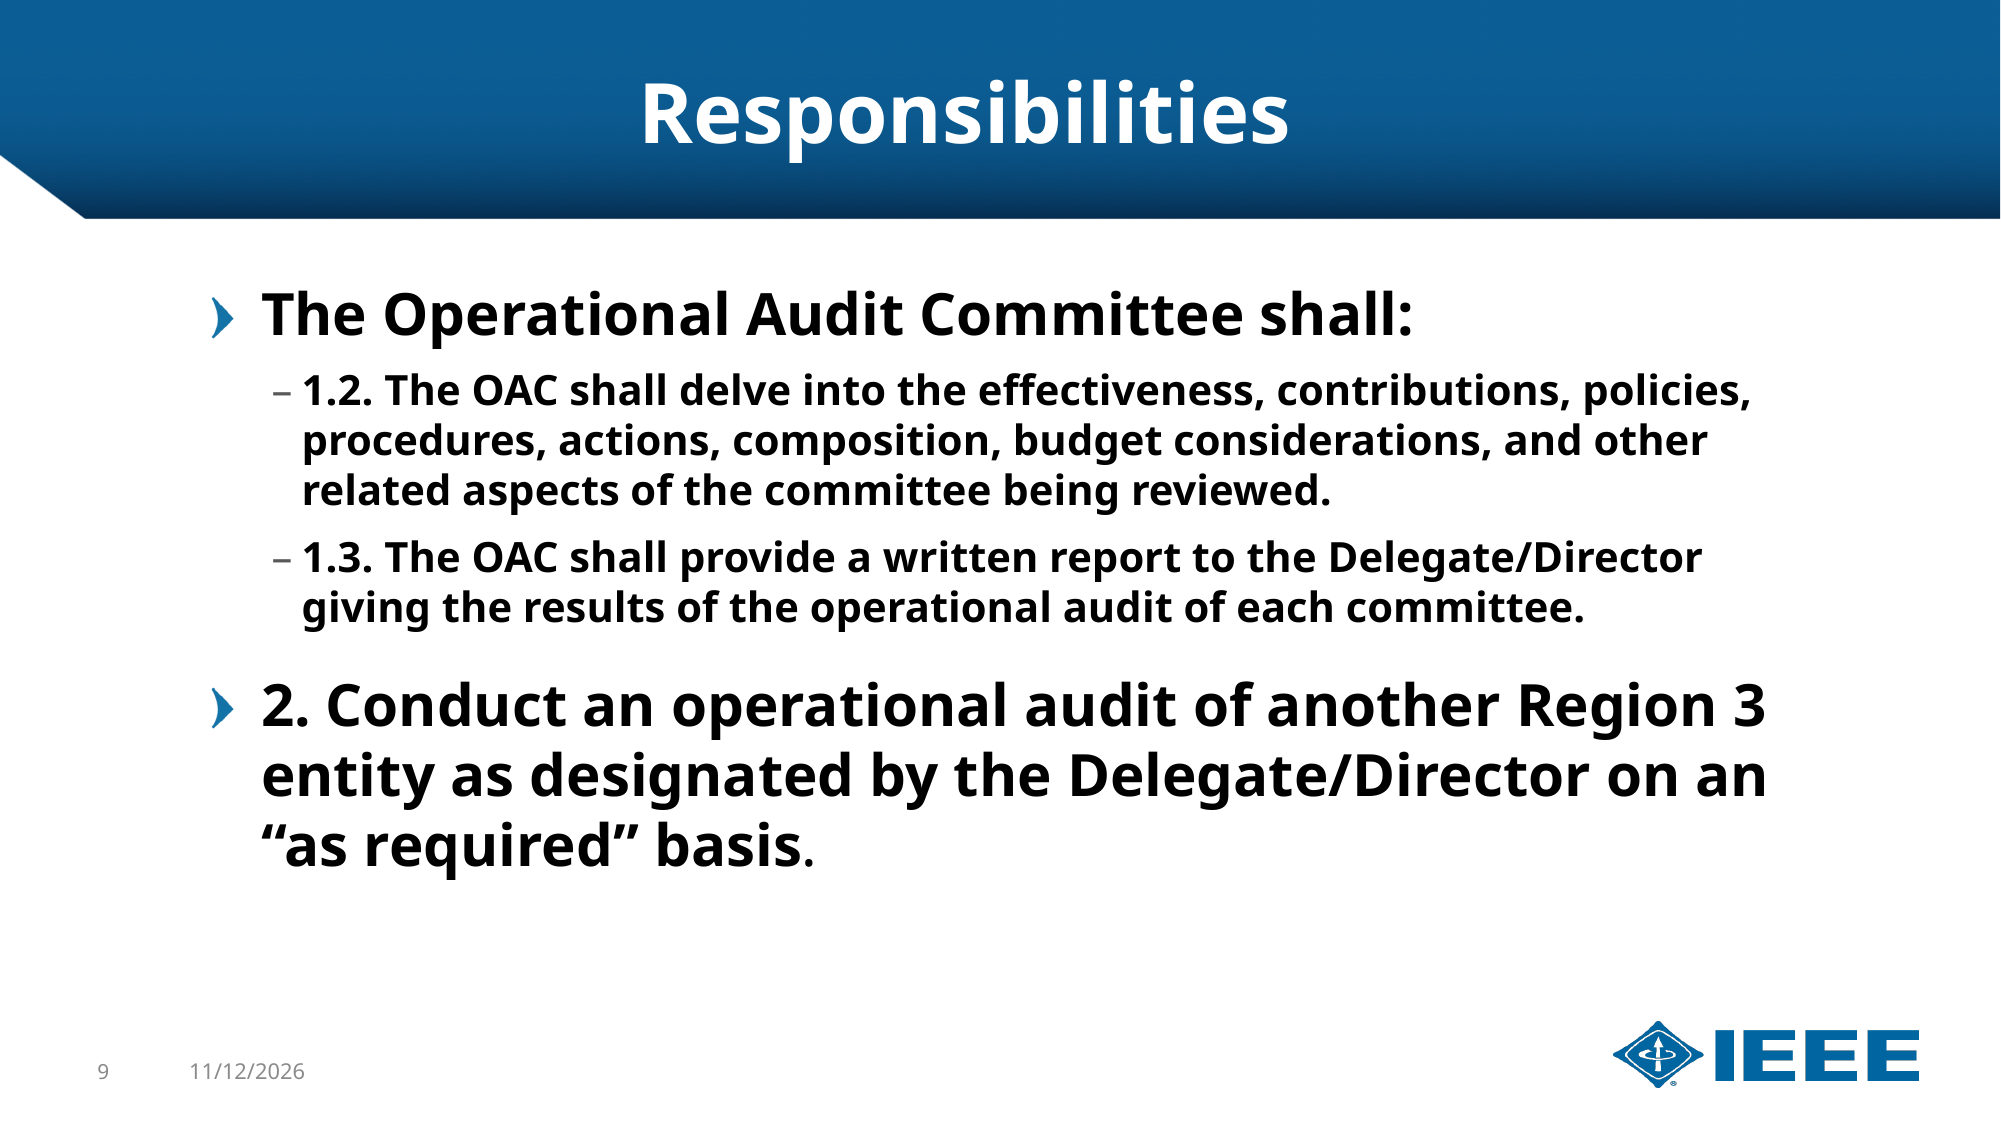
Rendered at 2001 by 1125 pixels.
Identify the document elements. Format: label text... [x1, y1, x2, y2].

picture [0, 0, 2001, 1125]
list The Operational Audit Committee shall: 1.2. The OAC shall delve into the effectiveness, contributions, policies, procedures, actions, composition, budget considerations, and other related aspects of the committee being reviewed. 1.3. The OAC shall provide a written report to the Delegate/Director giving the results of the operational audit of each committee. 2. Conduct an operational audit of another Region 3 entity as designated by the Delegate/Director on an “as required” basis. [189, 270, 1830, 991]
title Responsibilities [342, 22, 1587, 199]
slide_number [189, 1042, 549, 1103]
slide_number 9 [97, 1042, 176, 1103]
